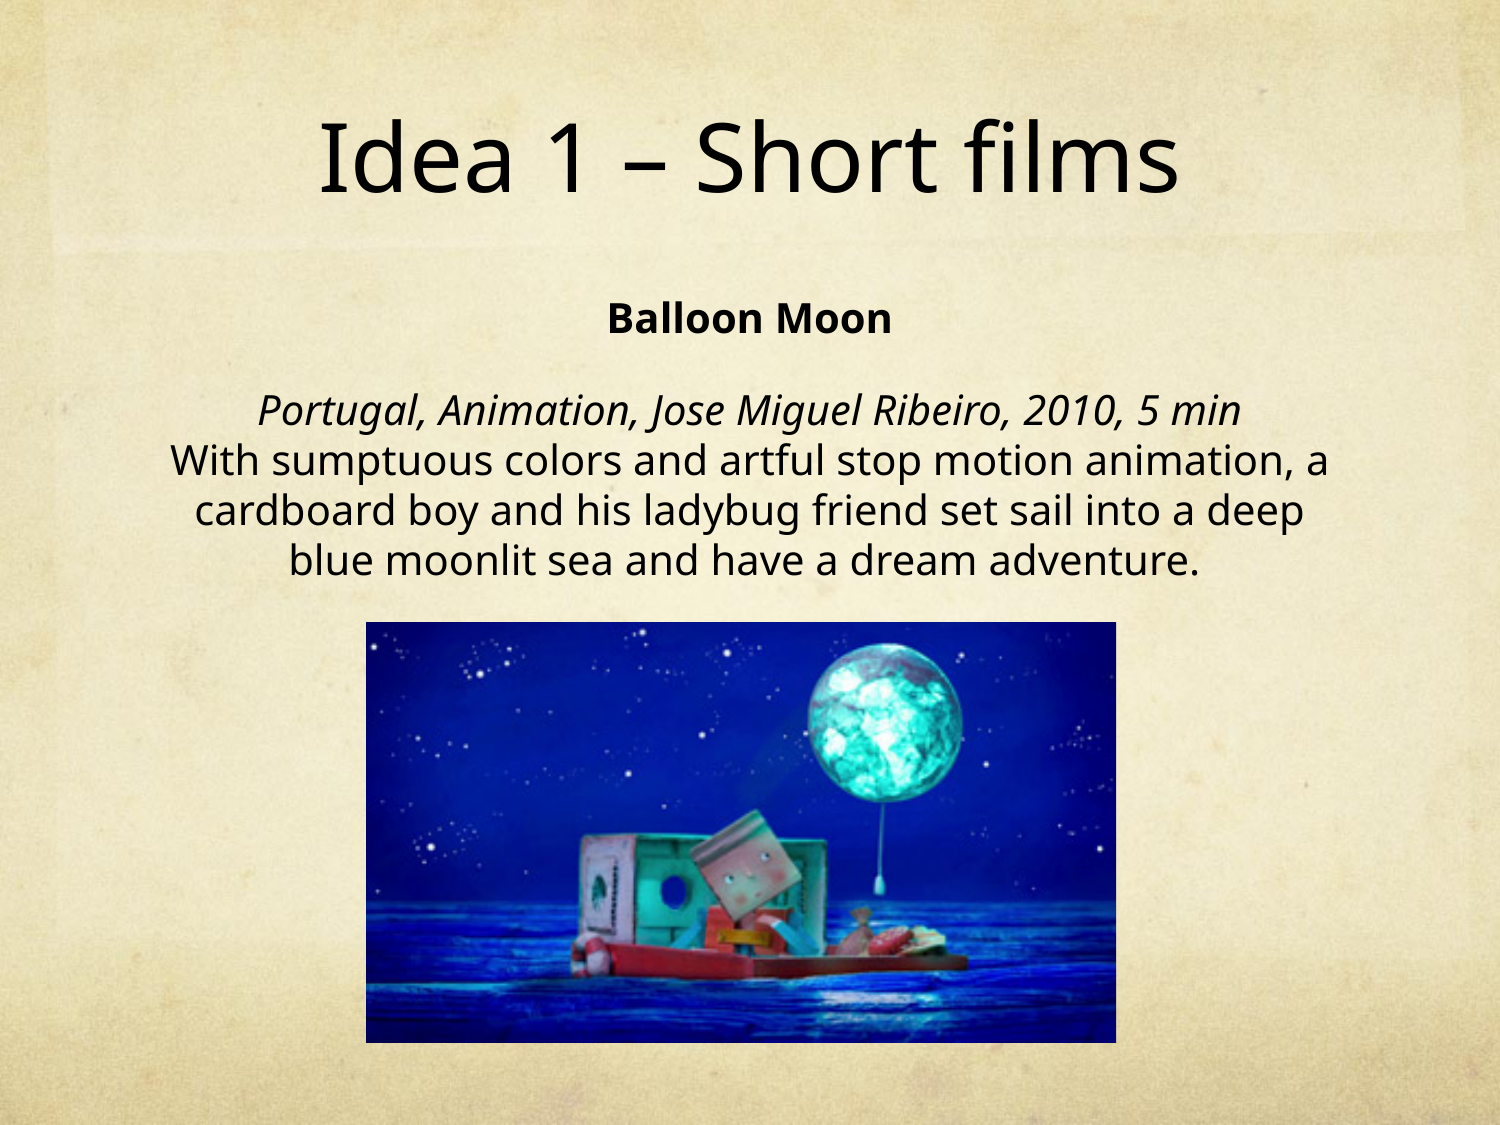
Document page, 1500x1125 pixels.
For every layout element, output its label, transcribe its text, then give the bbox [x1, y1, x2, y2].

list Balloon Moon Portugal, Animation, Jose Miguel Ribeiro, 2010, 5 min With sumptuous colors and artful stop motion animation, a cardboard boy and his ladybug friend set sail into a deep blue moonlit sea and have a dream adventure. [150, 284, 1350, 950]
picture [0, 0, 1500, 1125]
title Idea 1 – Short films [150, 82, 1350, 225]
